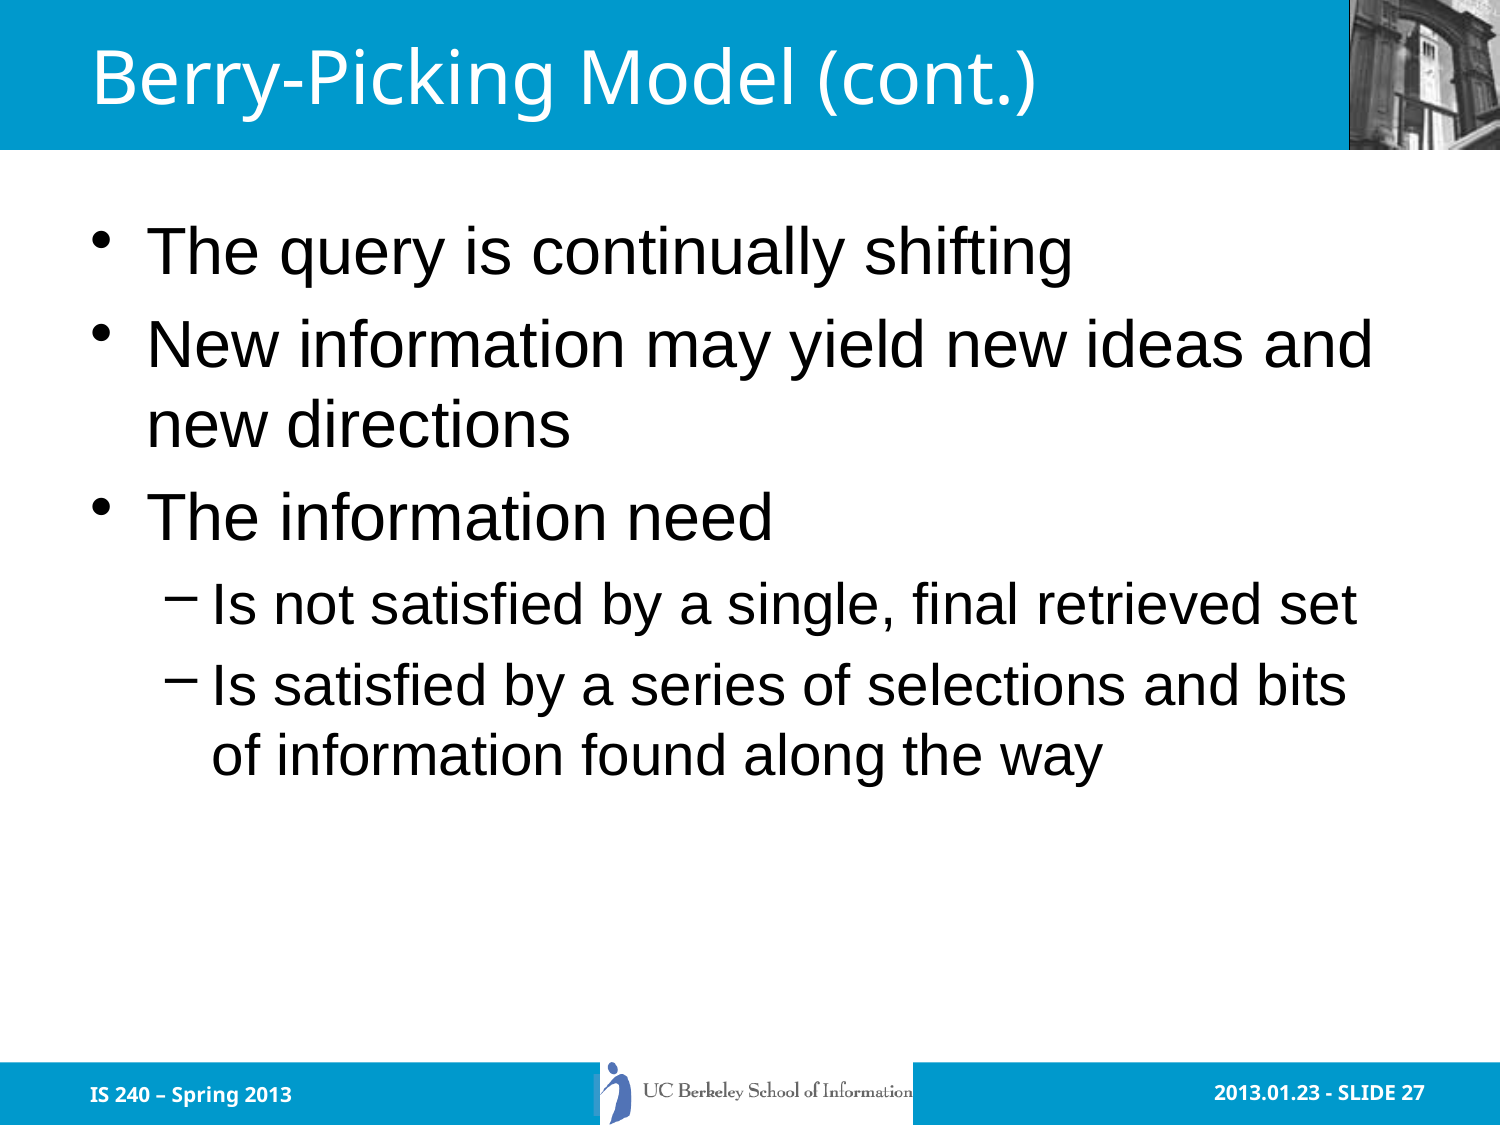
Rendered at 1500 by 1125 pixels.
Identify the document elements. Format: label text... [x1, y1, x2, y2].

picture [594, 1062, 912, 1125]
list The query is continually shifting New information may yield new ideas and new directions The information need Is not satisfied by a single, final retrieved set Is satisfied by a series of selections and bits of information found along the way [75, 200, 1425, 1013]
title Berry-Picking Model (cont.) [75, 0, 1350, 150]
slide_number IS 240 – Spring 2013 [75, 1062, 388, 1125]
picture [1350, 0, 1500, 150]
